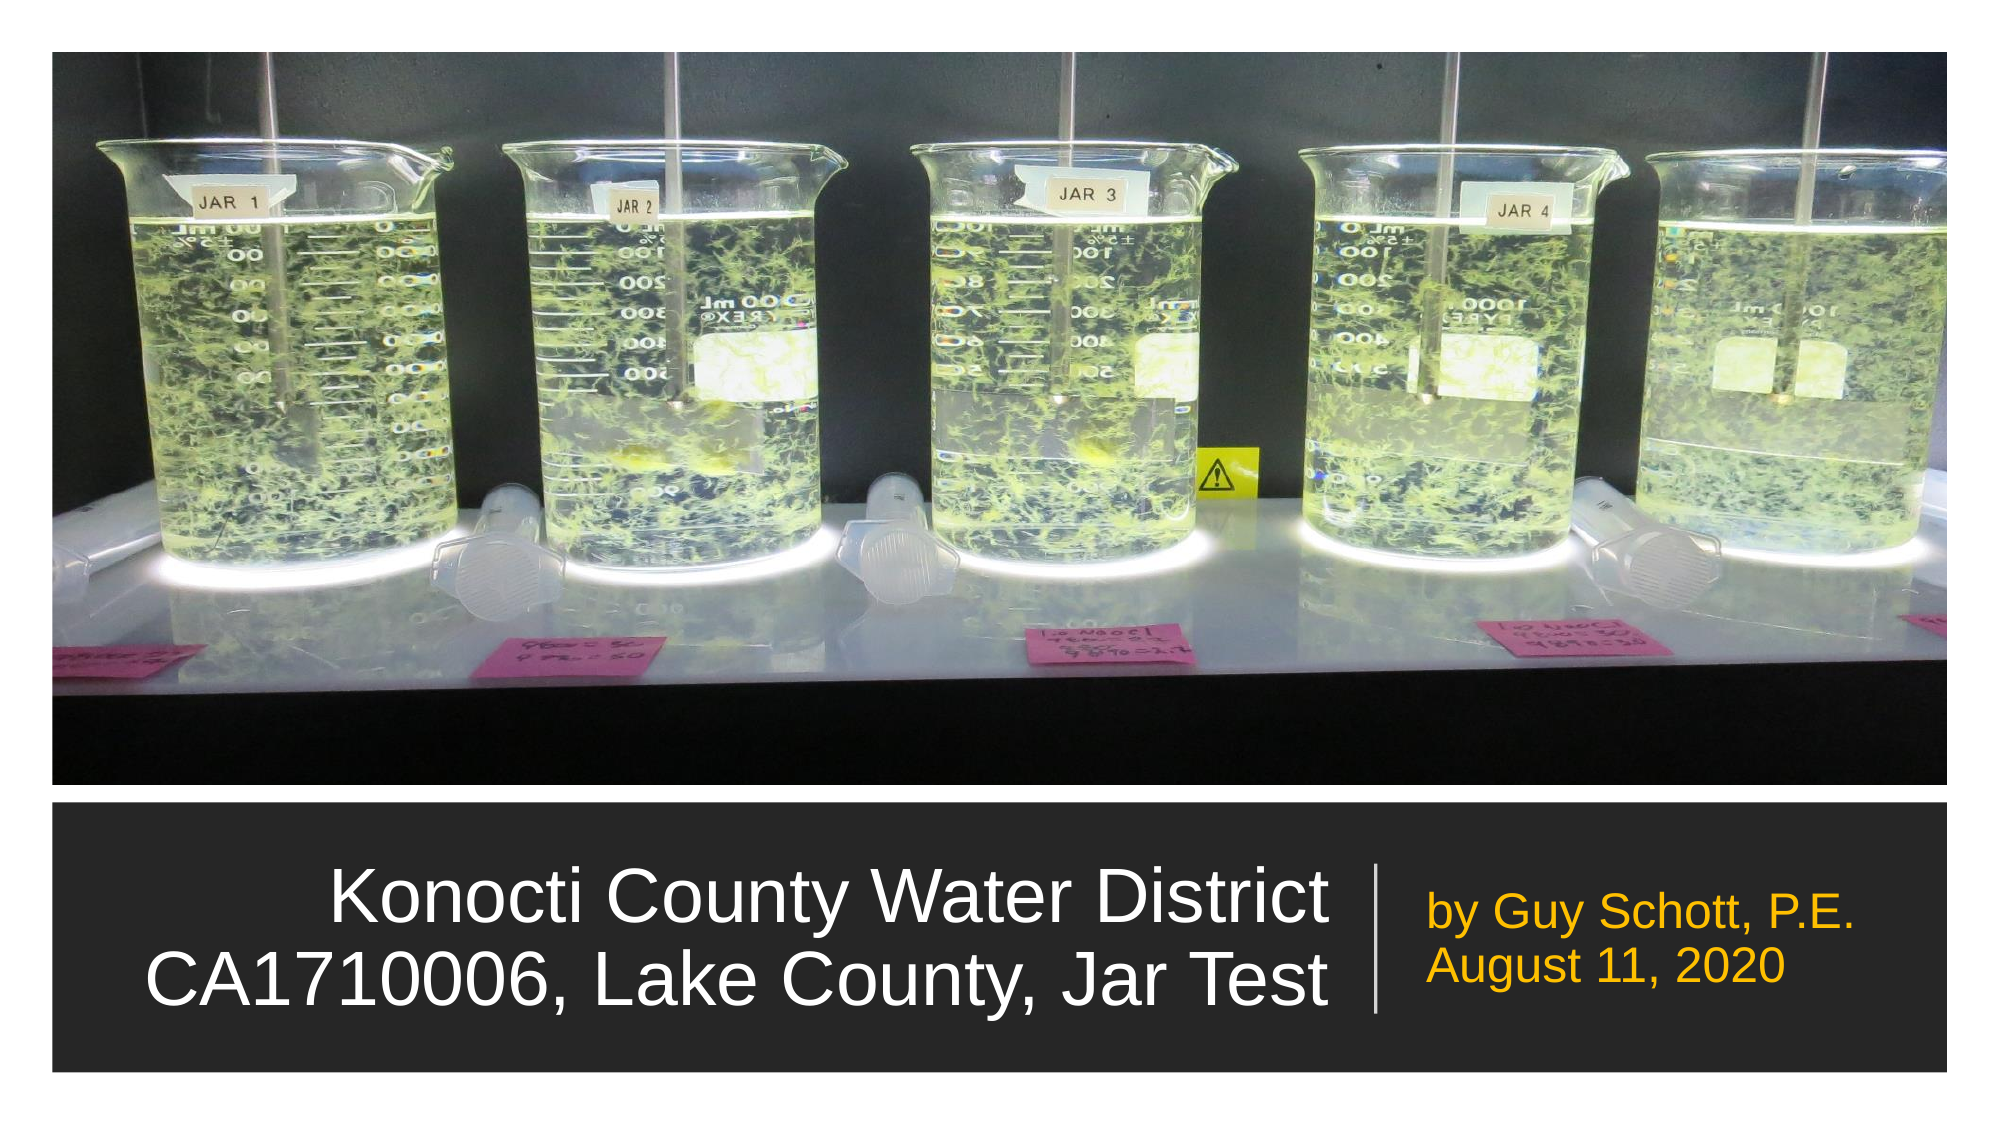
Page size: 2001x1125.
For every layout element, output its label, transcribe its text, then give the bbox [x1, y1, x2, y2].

title Konocti County Water District CA1710006, Lake County, Jar Test [117, 835, 1346, 1043]
text_box [51, 801, 1948, 1073]
picture [52, 52, 1947, 785]
subtitle by Guy Schott, P.E. August 11, 2020 [1411, 835, 1917, 1043]
